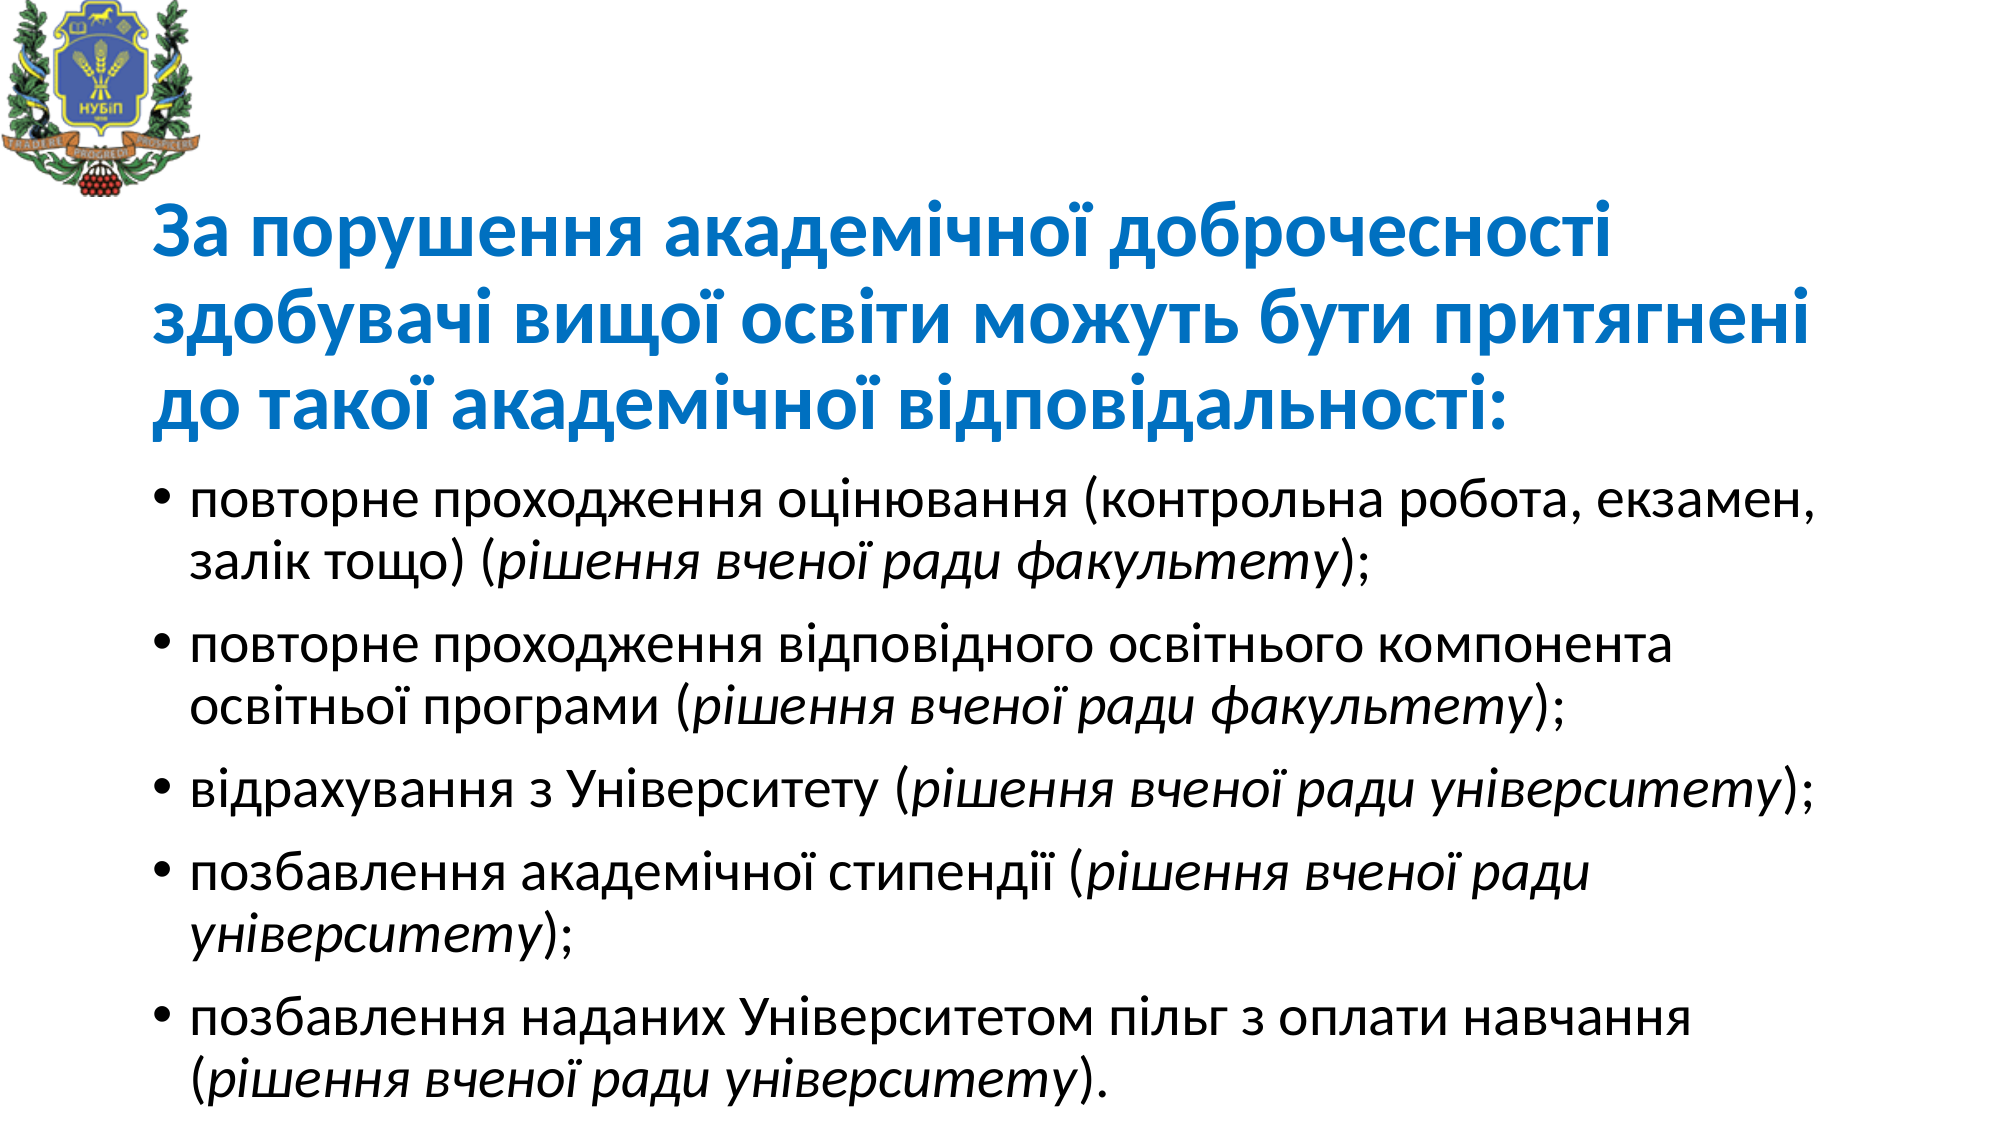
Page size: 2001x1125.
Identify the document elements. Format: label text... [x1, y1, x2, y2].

picture [0, 0, 204, 197]
list За порушення академічної доброчесності здобувачі вищої освіти можуть бути притягнені до такої академічної відповідальності: повторне проходження оцінювання (контрольна робота, екзамен, залік тощо) (рішення вченої ради факультету); повторне проходження відповідного освітнього компонента освітньої програми (рішення вченої ради факультету); відрахування з Університету (рішення вченої ради університету); позбавлення академічної стипендії (рішення вченої ради університету); позбавлення наданих Університетом пільг з оплати навчання (рішення вченої ради університету). [137, 179, 1863, 1125]
